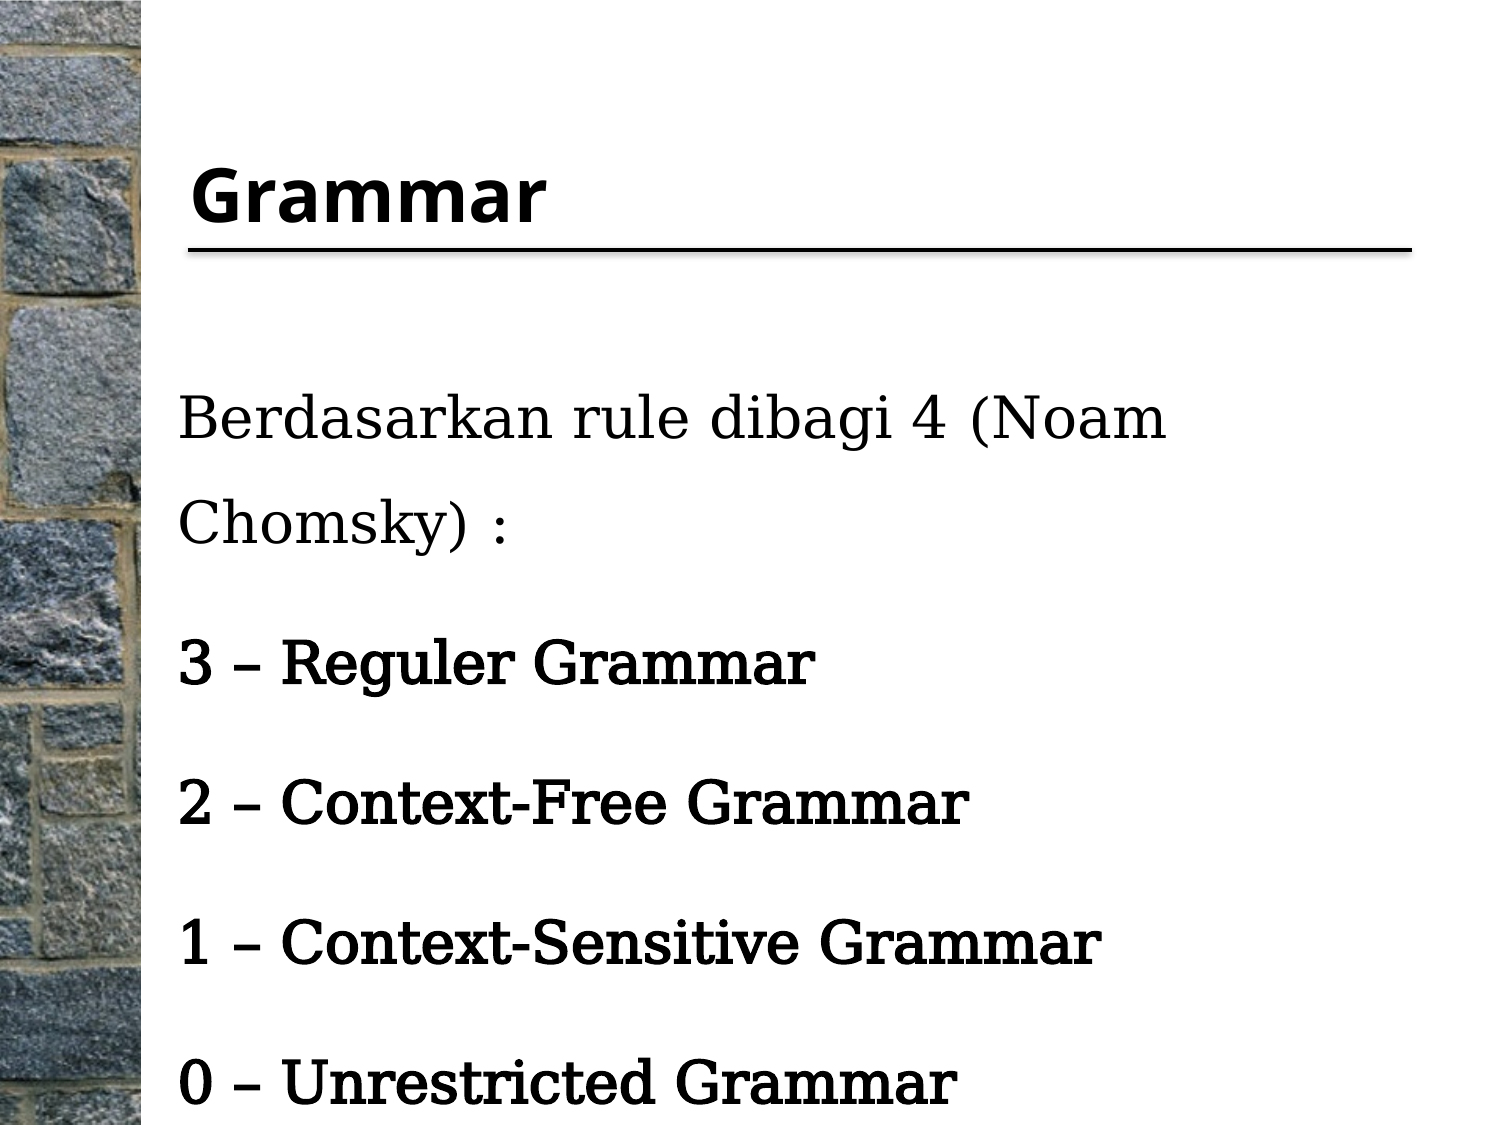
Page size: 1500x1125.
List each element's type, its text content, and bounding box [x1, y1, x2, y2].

text_box Grammar [174, 49, 1455, 245]
text_box Berdasarkan rule dibagi 4 (Noam Chomsky) : 3 – Reguler Grammar 2 – Context-Free Grammar 1 – Context-Sensitive Grammar 0 – Unrestricted Grammar [162, 337, 1413, 1122]
picture [0, 0, 141, 1125]
